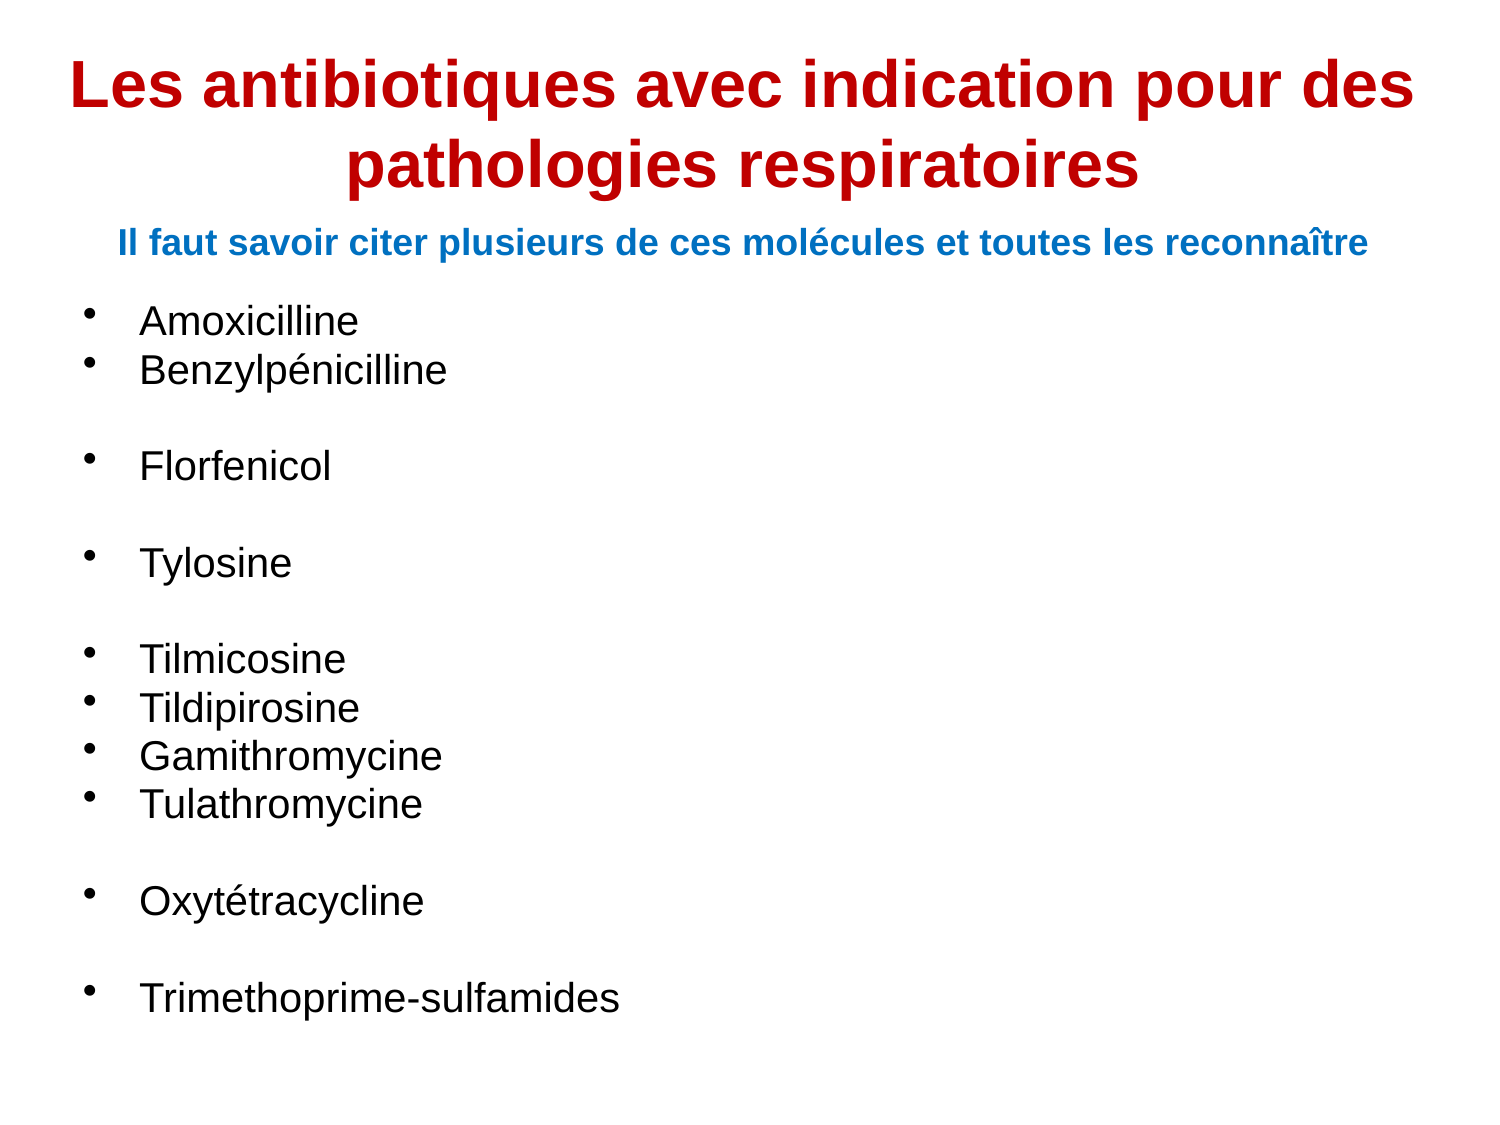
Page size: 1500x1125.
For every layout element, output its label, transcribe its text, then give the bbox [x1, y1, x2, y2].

title Les antibiotiques avec indication pour des pathologies respiratoires [51, 43, 1437, 198]
list Amoxicilline Benzylpénicilline Florfenicol Tylosine Tilmicosine Tildipirosine Gamithromycine Tulathromycine Oxytétracycline Trimethoprime-sulfamides [67, 296, 1437, 1013]
text_box Il faut savoir citer plusieurs de ces molécules et toutes les reconnaître [102, 210, 1385, 271]
